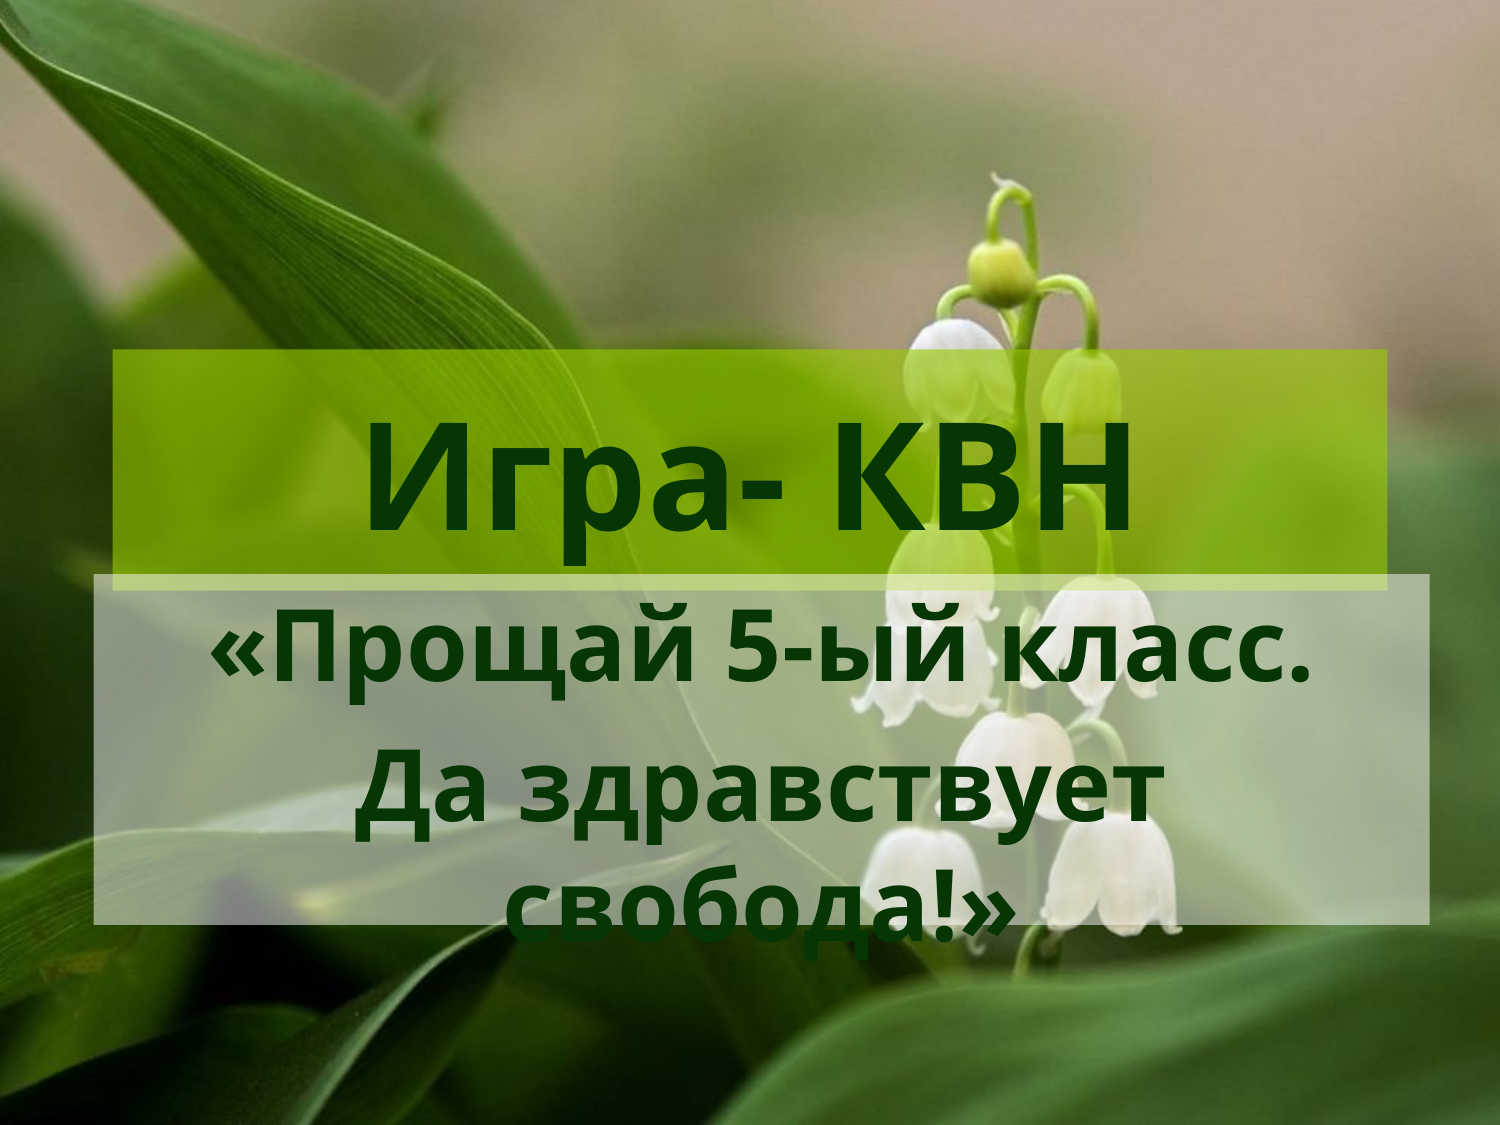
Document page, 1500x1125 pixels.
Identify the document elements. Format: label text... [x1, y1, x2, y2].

subtitle «Прощай 5-ый класс. Да здравствует свобода!» [93, 573, 1430, 926]
title Игра- КВН [112, 349, 1388, 573]
picture [0, 0, 1500, 1125]
